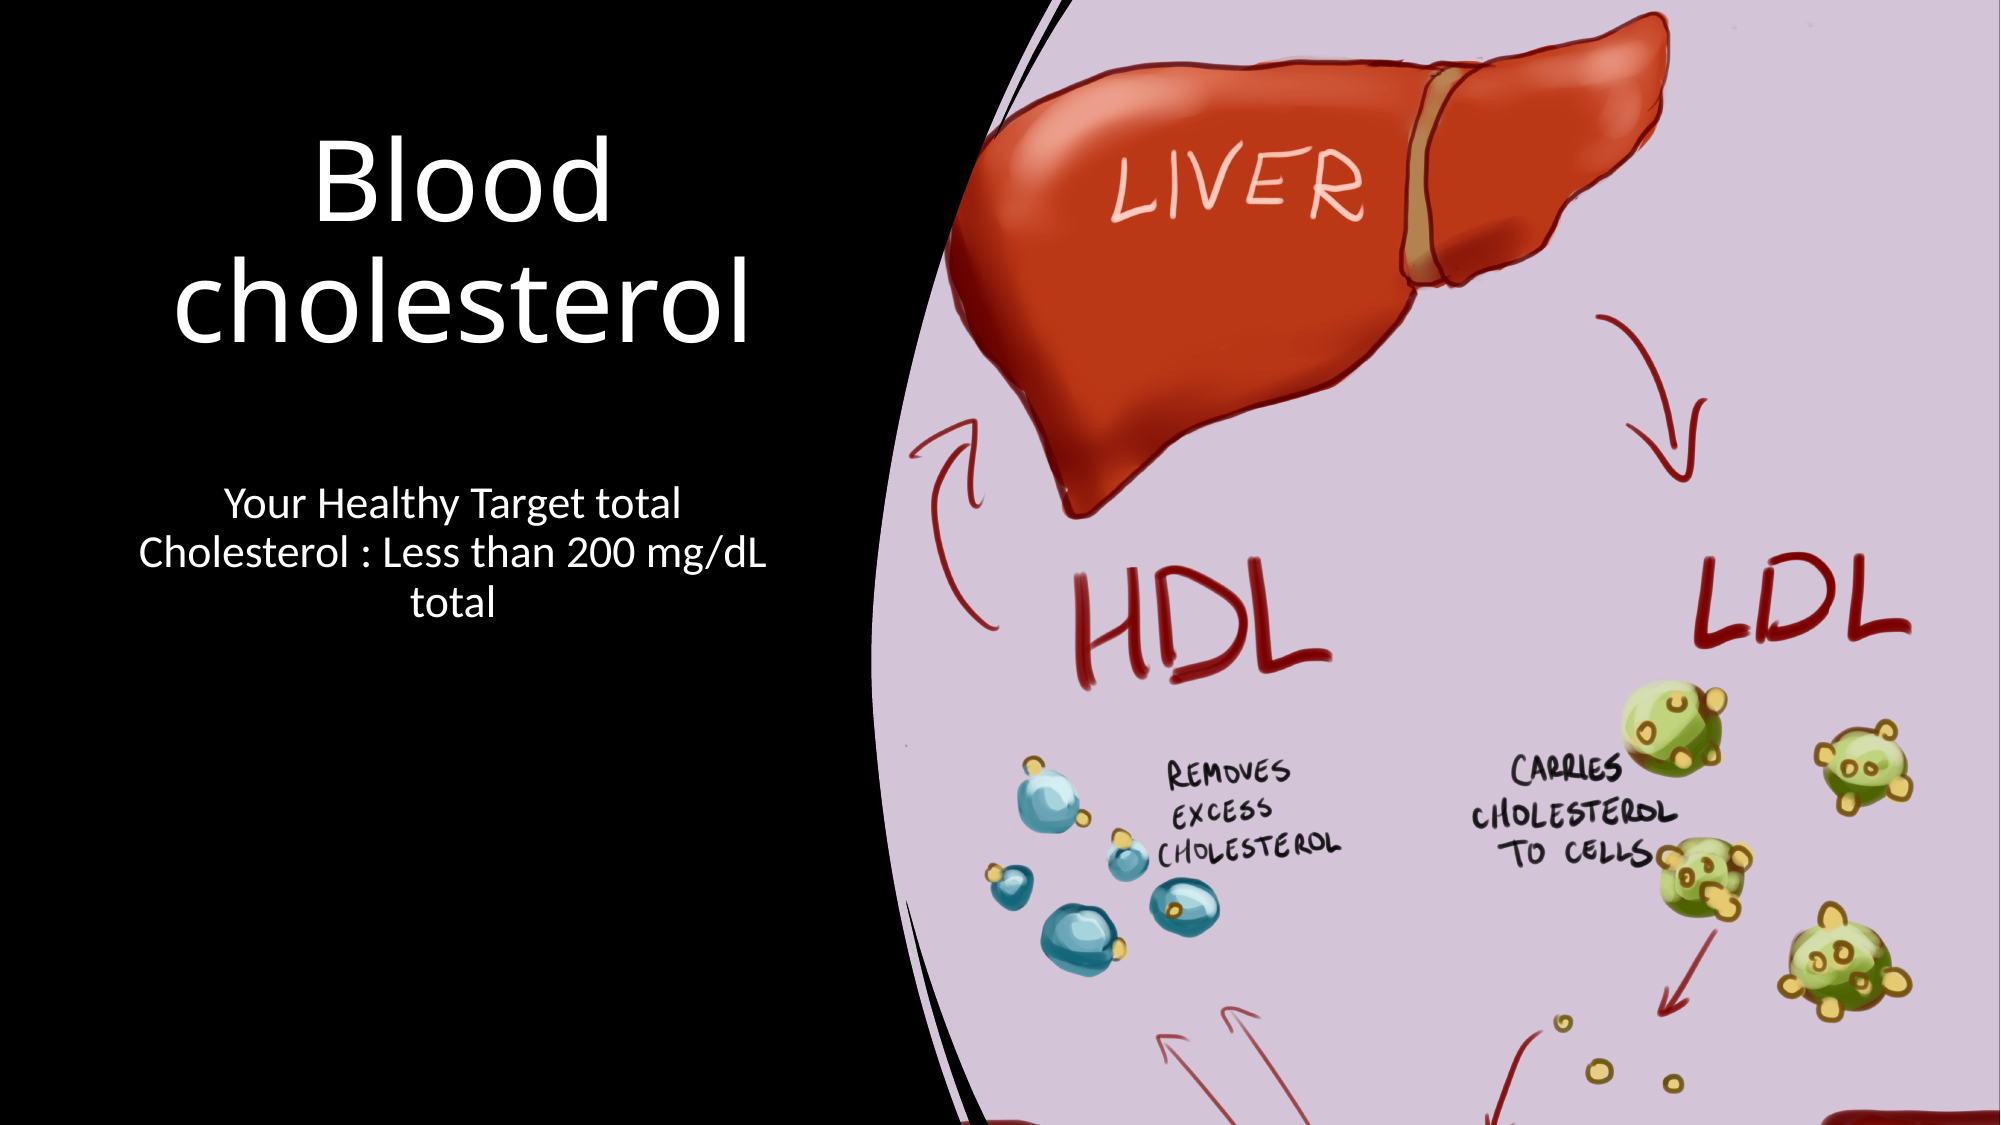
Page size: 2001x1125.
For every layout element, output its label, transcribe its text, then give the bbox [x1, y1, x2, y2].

title Blood cholesterol [105, 53, 822, 375]
picture [871, 0, 2000, 1125]
list Your Healthy Target total Cholesterol : Less than 200 mg/dL total [105, 471, 802, 1016]
